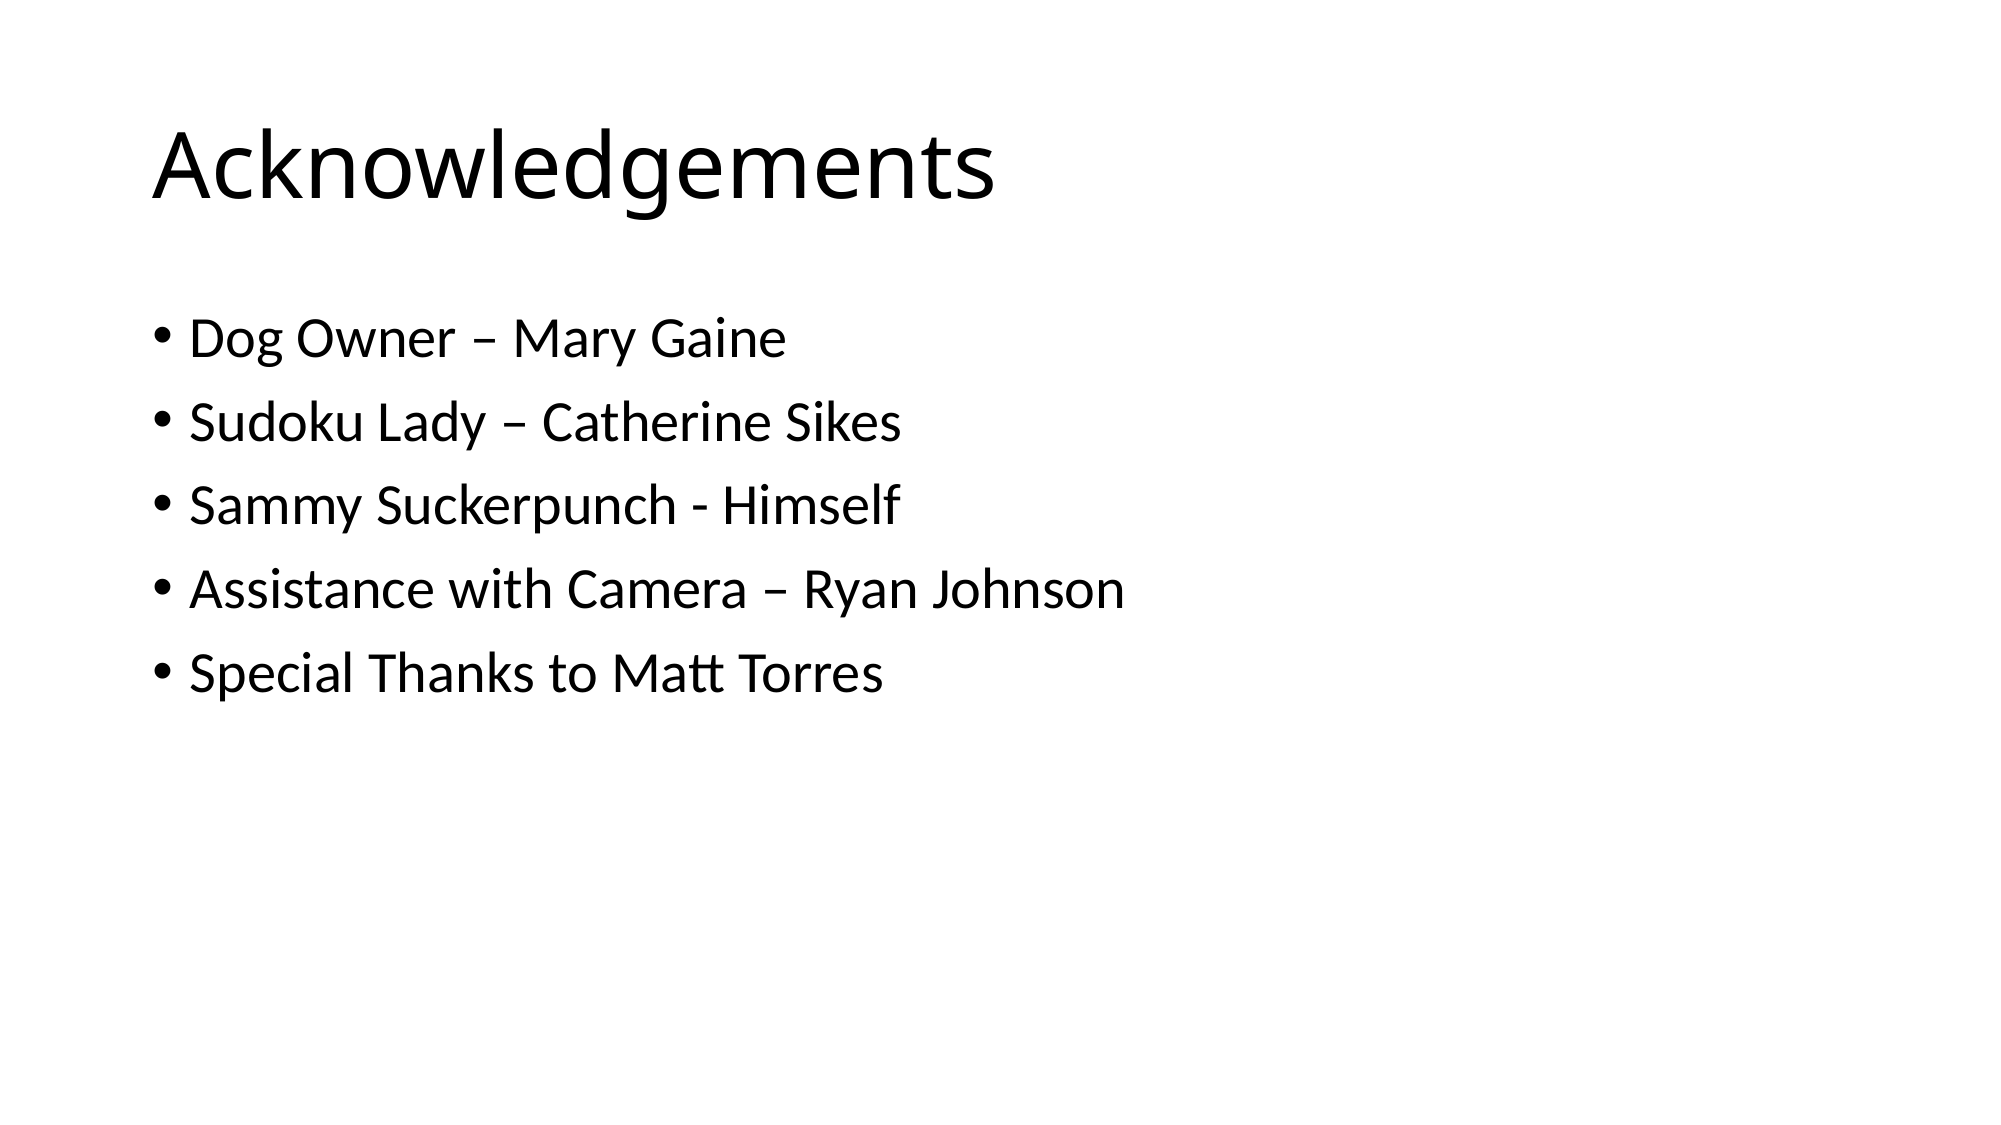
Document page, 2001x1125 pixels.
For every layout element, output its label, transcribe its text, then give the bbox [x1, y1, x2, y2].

list Dog Owner – Mary Gaine Sudoku Lady – Catherine Sikes Sammy Suckerpunch - Himself Assistance with Camera – Ryan Johnson Special Thanks to Matt Torres [137, 299, 1863, 1014]
title Acknowledgements [137, 59, 1863, 278]
